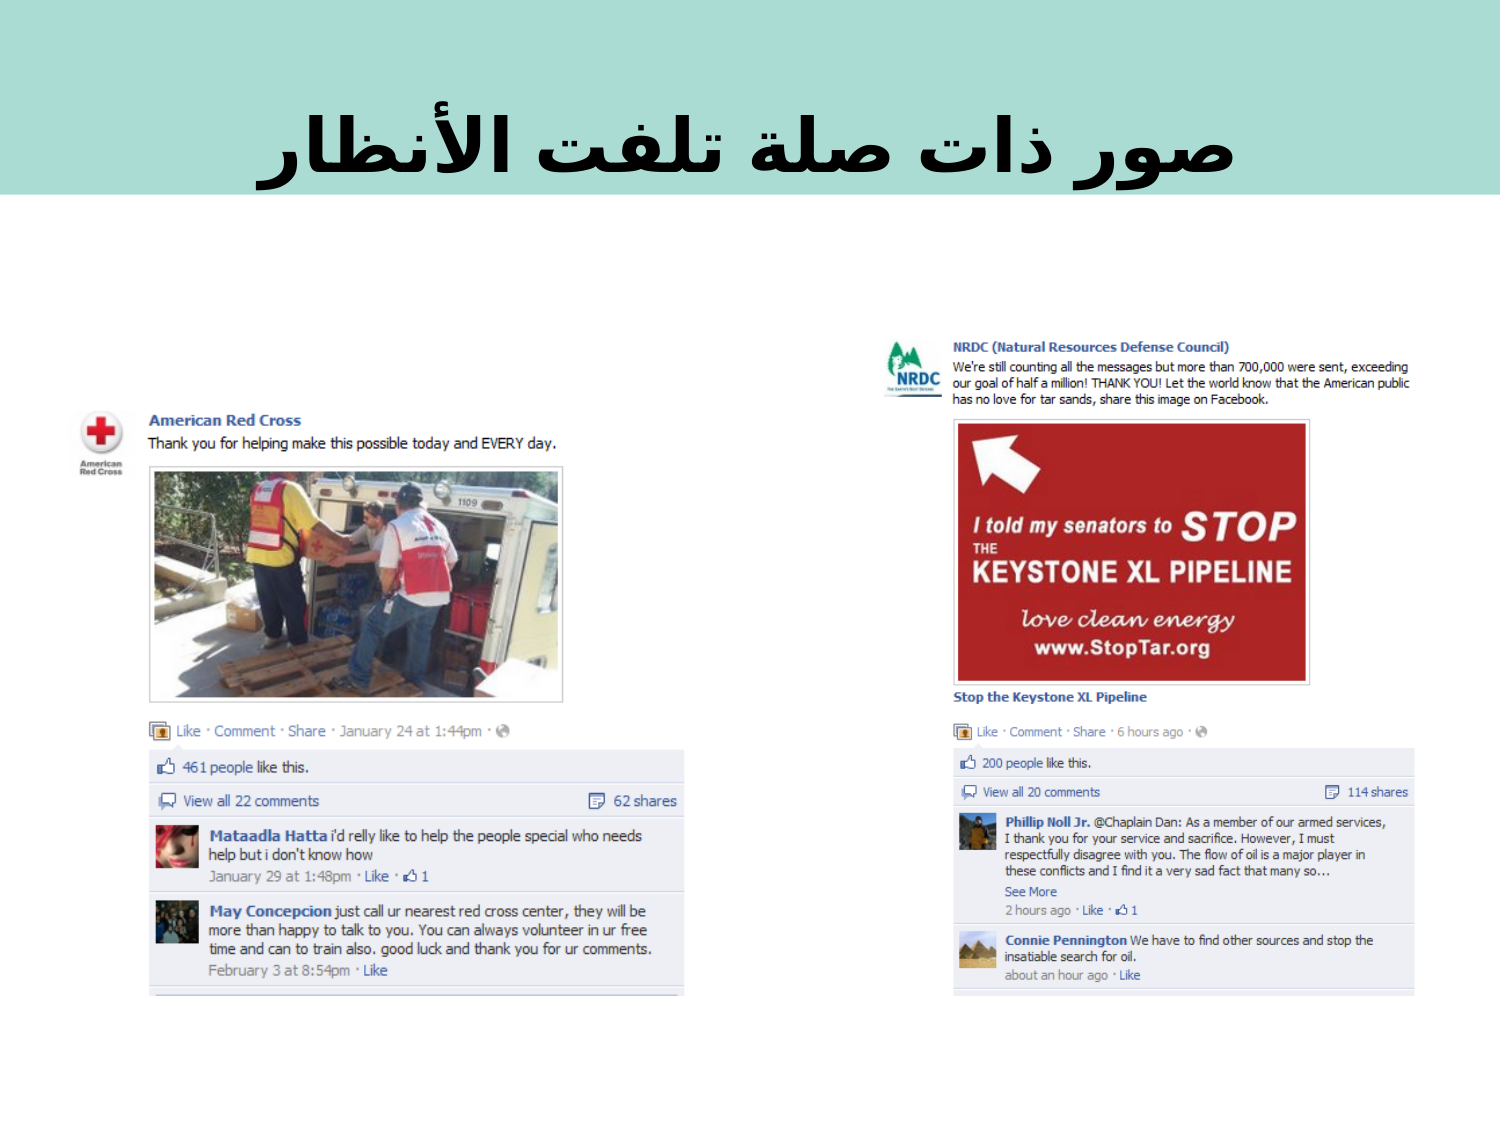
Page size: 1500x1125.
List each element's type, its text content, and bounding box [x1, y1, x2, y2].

text_box صور ذات صلة تلفت الأنظار [0, 0, 1500, 195]
picture [43, 395, 714, 997]
picture [862, 324, 1469, 997]
